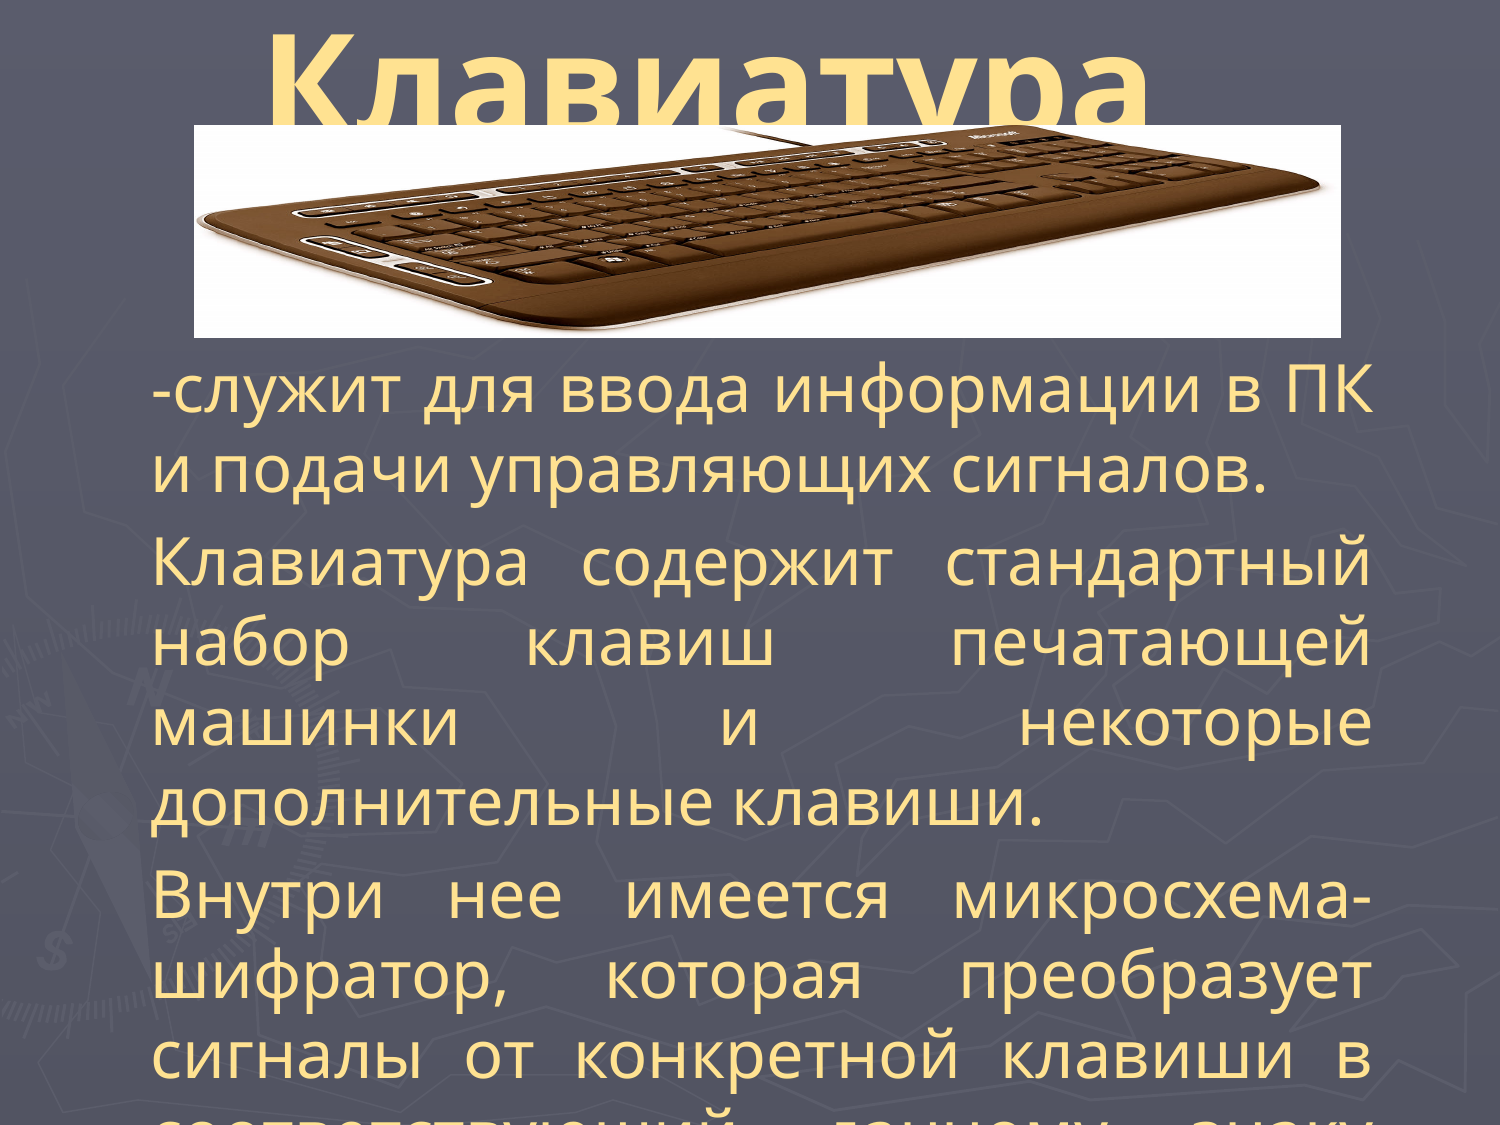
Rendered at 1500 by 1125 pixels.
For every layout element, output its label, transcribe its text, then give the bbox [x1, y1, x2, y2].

title Клавиатура [135, 0, 1282, 162]
list -служит для ввода информации в ПК и подачи управляющих сигналов. Клавиатура содержит стандартный набор клавиш печатающей машинки и некоторые дополнительные клавиши. Внутри нее имеется микросхема-шифратор, которая преобразует сигналы от конкретной клавиши в соответствующий данному знаку двоичный код. [135, 337, 1390, 1125]
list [194, 125, 1341, 339]
